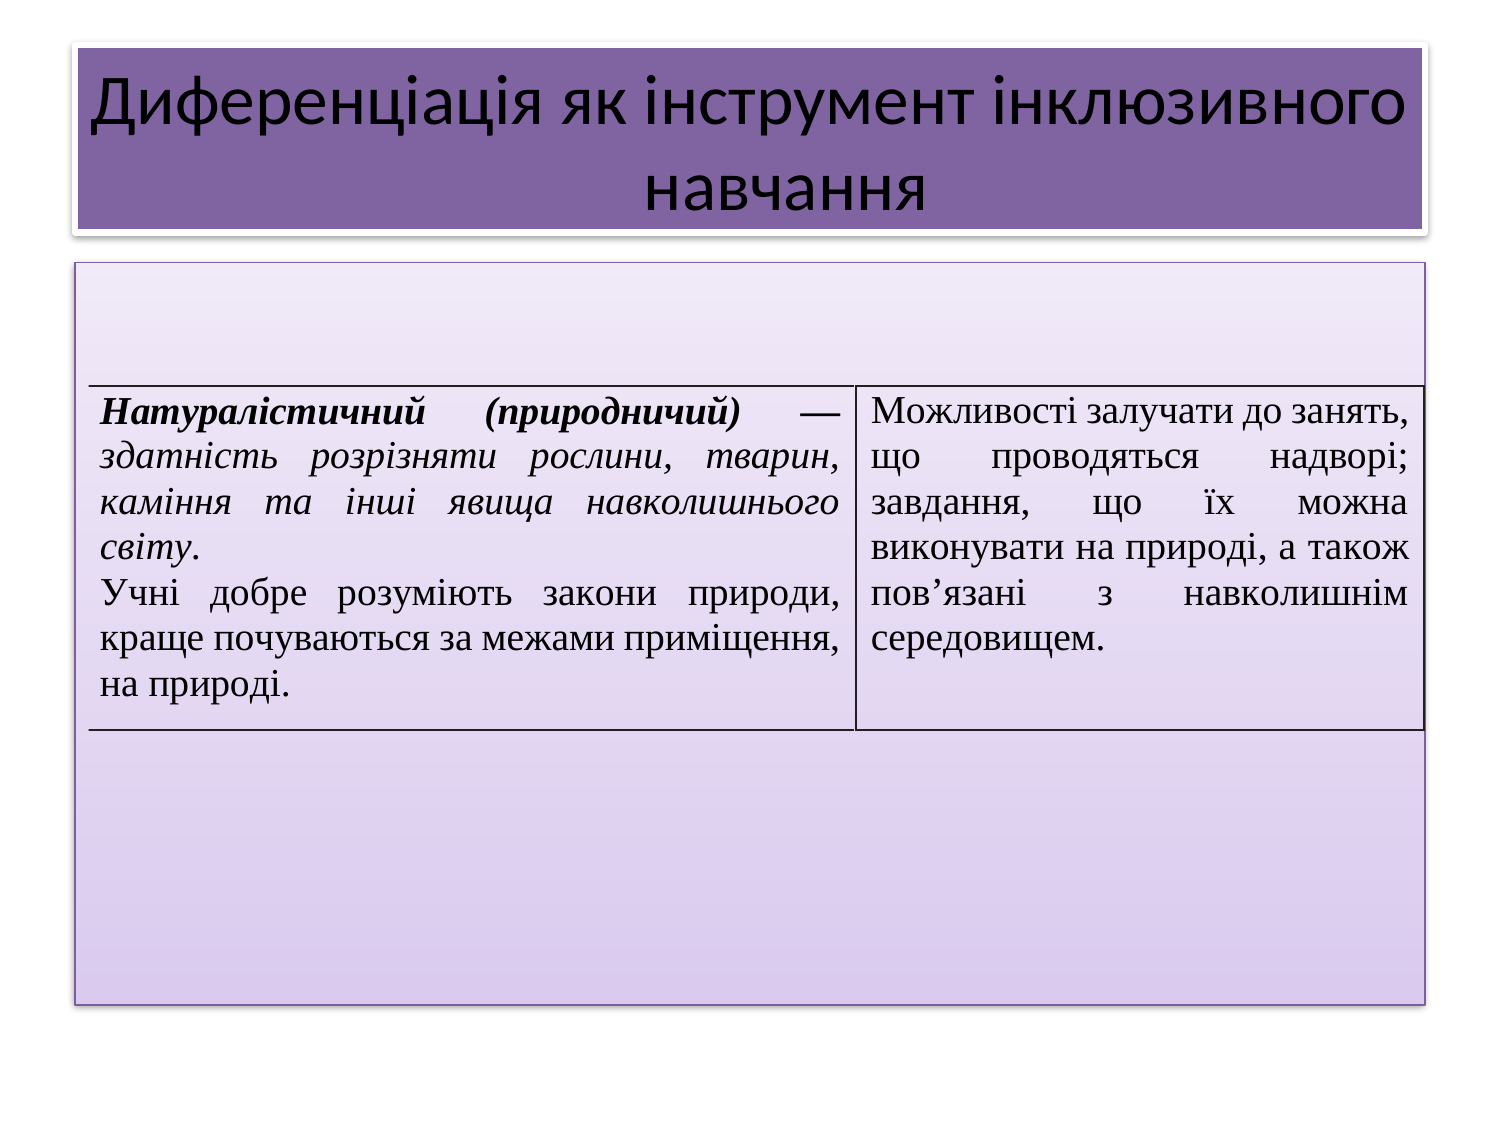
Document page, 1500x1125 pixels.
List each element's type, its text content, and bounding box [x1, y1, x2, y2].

picture [88, 385, 1448, 799]
list [74, 262, 1426, 1006]
title Диференціація як інструмент інклюзивного навчання [72, 42, 1428, 236]
